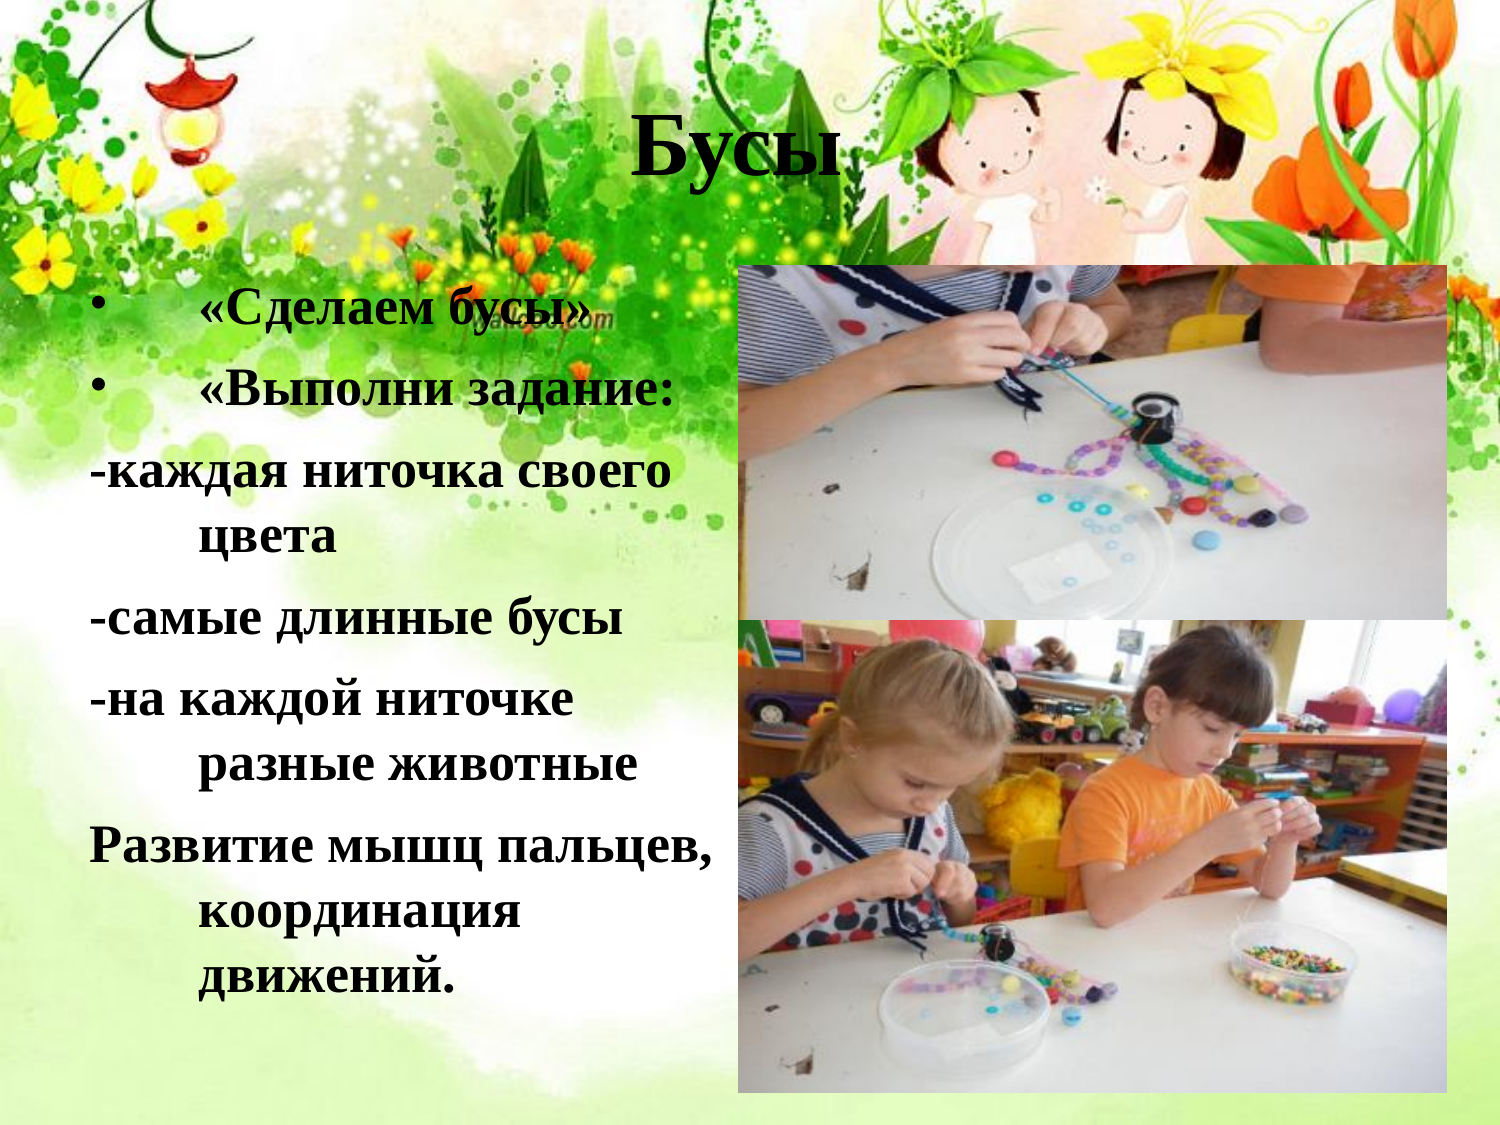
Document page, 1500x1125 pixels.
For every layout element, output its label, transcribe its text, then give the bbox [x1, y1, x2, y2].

text_box «Сделаем бусы» «Выполни задание: -каждая ниточка своего цвета -самые длинные бусы -на каждой ниточке разные животные Развитие мышц пальцев, координация движений. [74, 262, 733, 1032]
picture [0, 0, 1500, 1125]
text_box Бусы [75, 13, 1422, 265]
